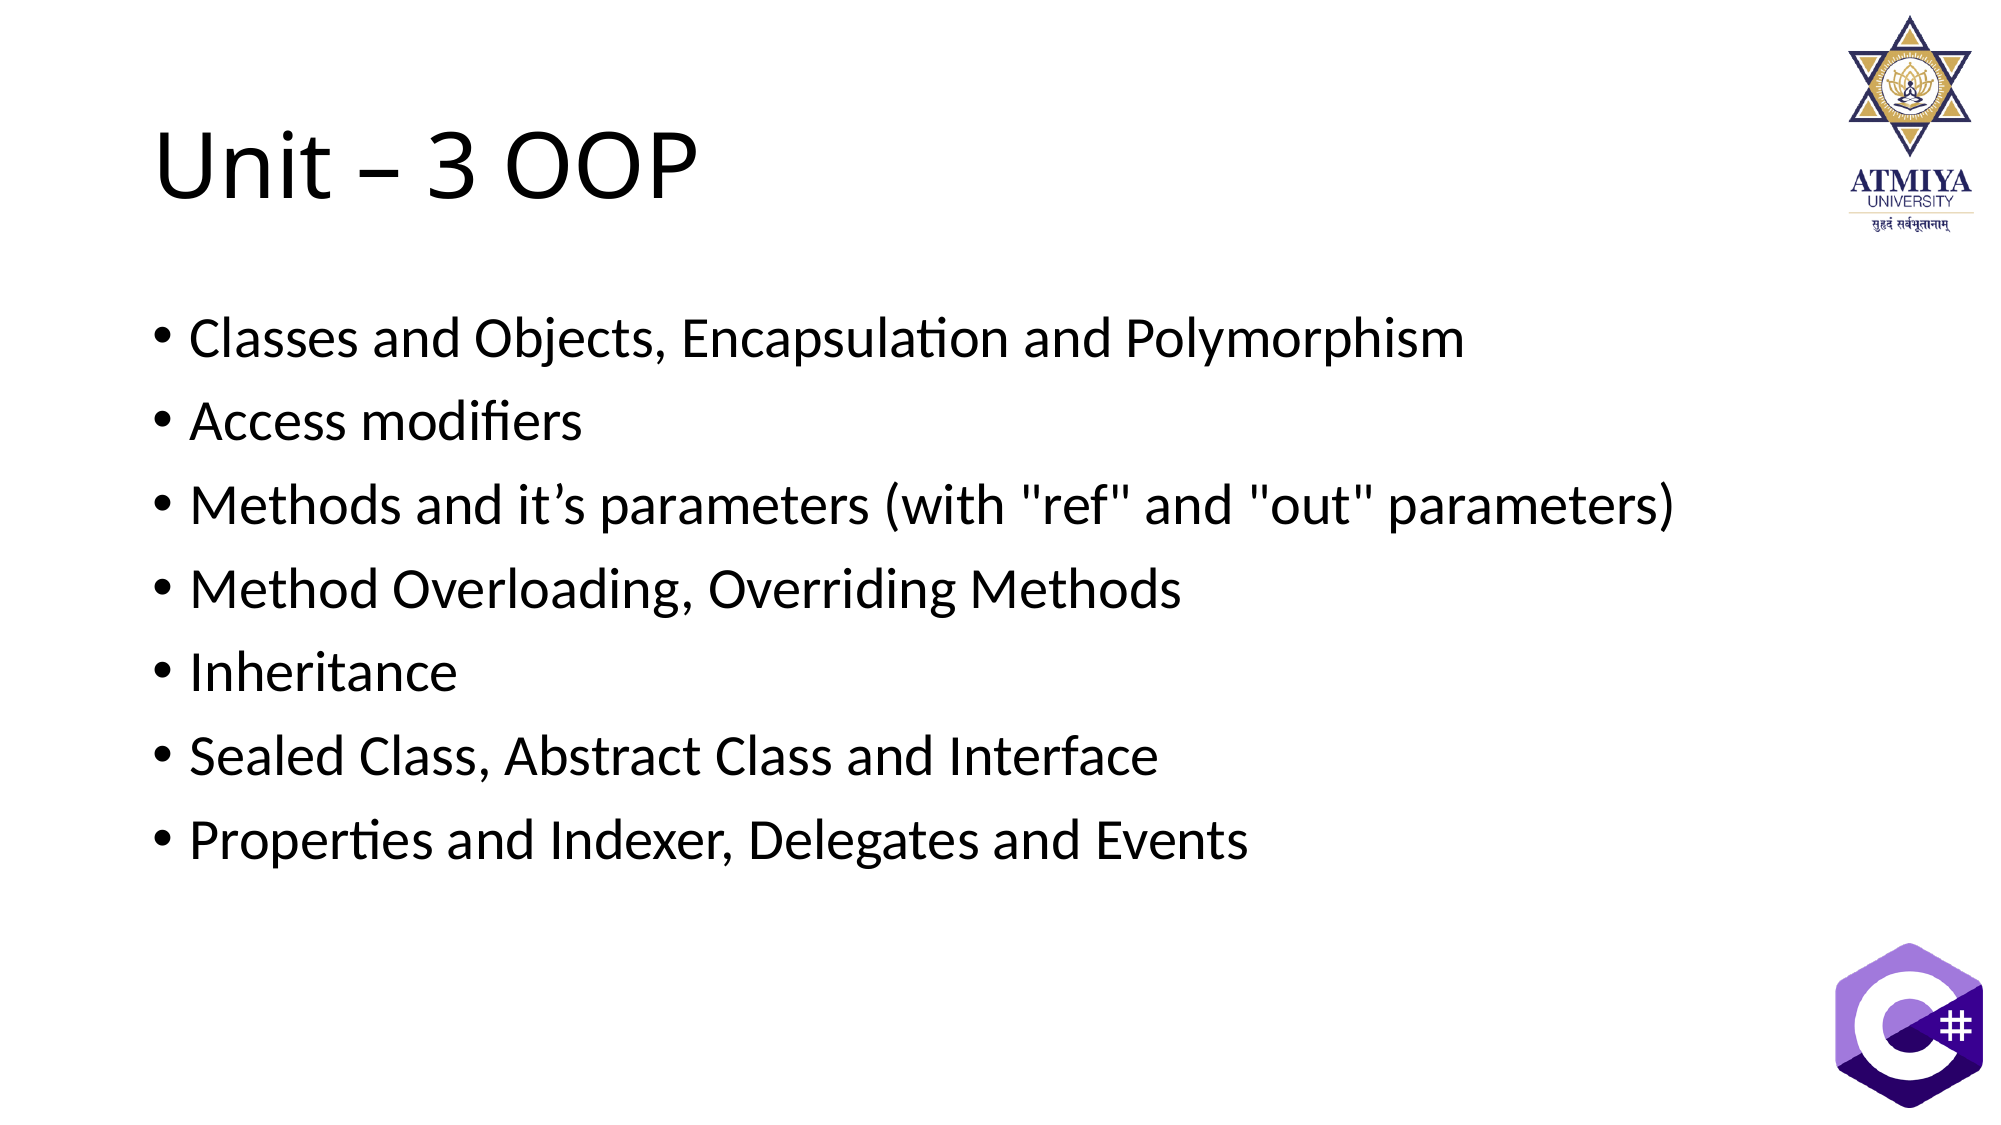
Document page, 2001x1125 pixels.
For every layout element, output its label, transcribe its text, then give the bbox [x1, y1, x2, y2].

title Unit – 3 OOP [137, 59, 1863, 278]
picture [1835, 943, 1983, 1108]
list Classes and Objects, Encapsulation and Polymorphism Access modifiers Methods and it’s parameters (with "ref" and "out" parameters) Method Overloading, Overriding Methods Inheritance Sealed Class, Abstract Class and Interface Properties and Indexer, Delegates and Events [137, 299, 1863, 1014]
picture [1835, 15, 1985, 235]
